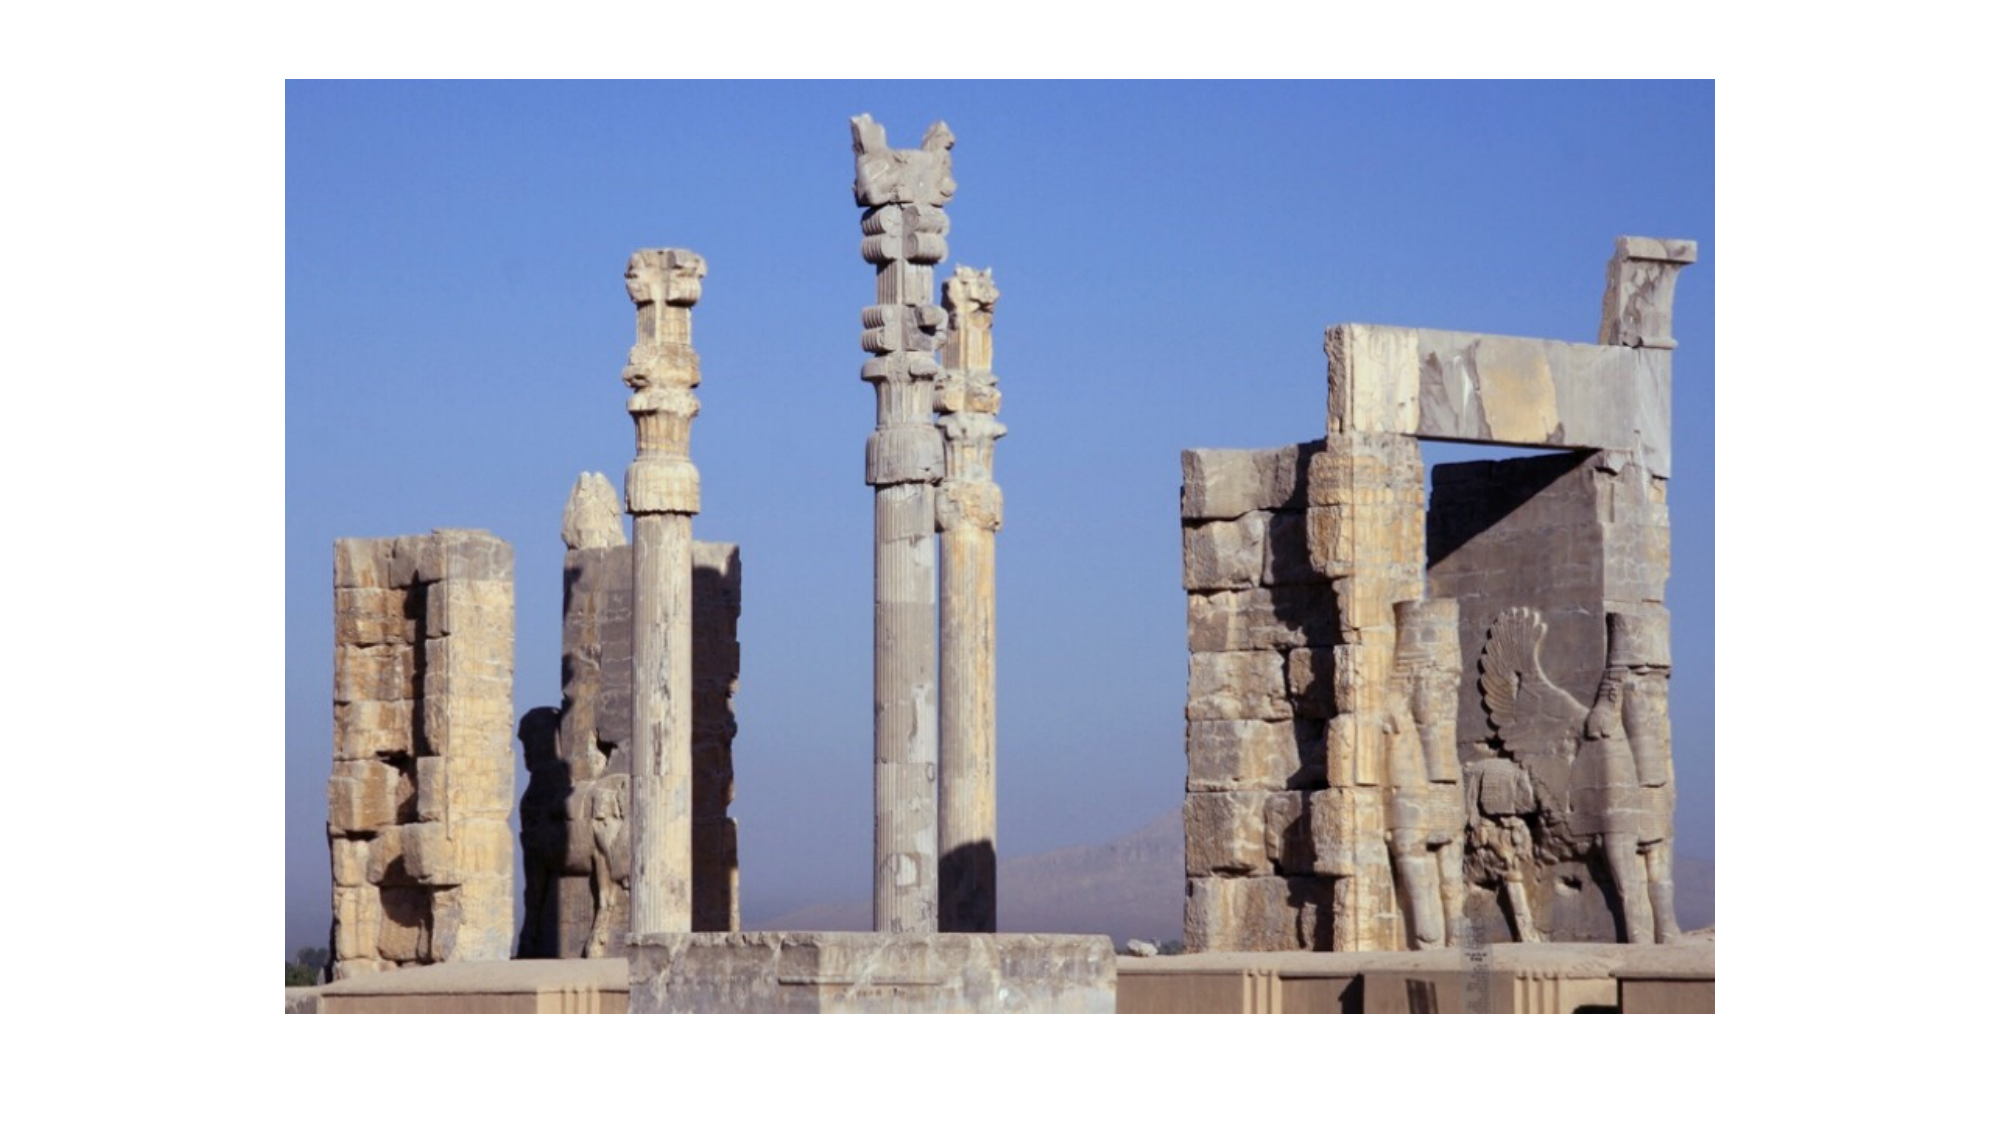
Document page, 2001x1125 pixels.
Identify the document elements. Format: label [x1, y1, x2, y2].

list [285, 79, 1715, 1014]
